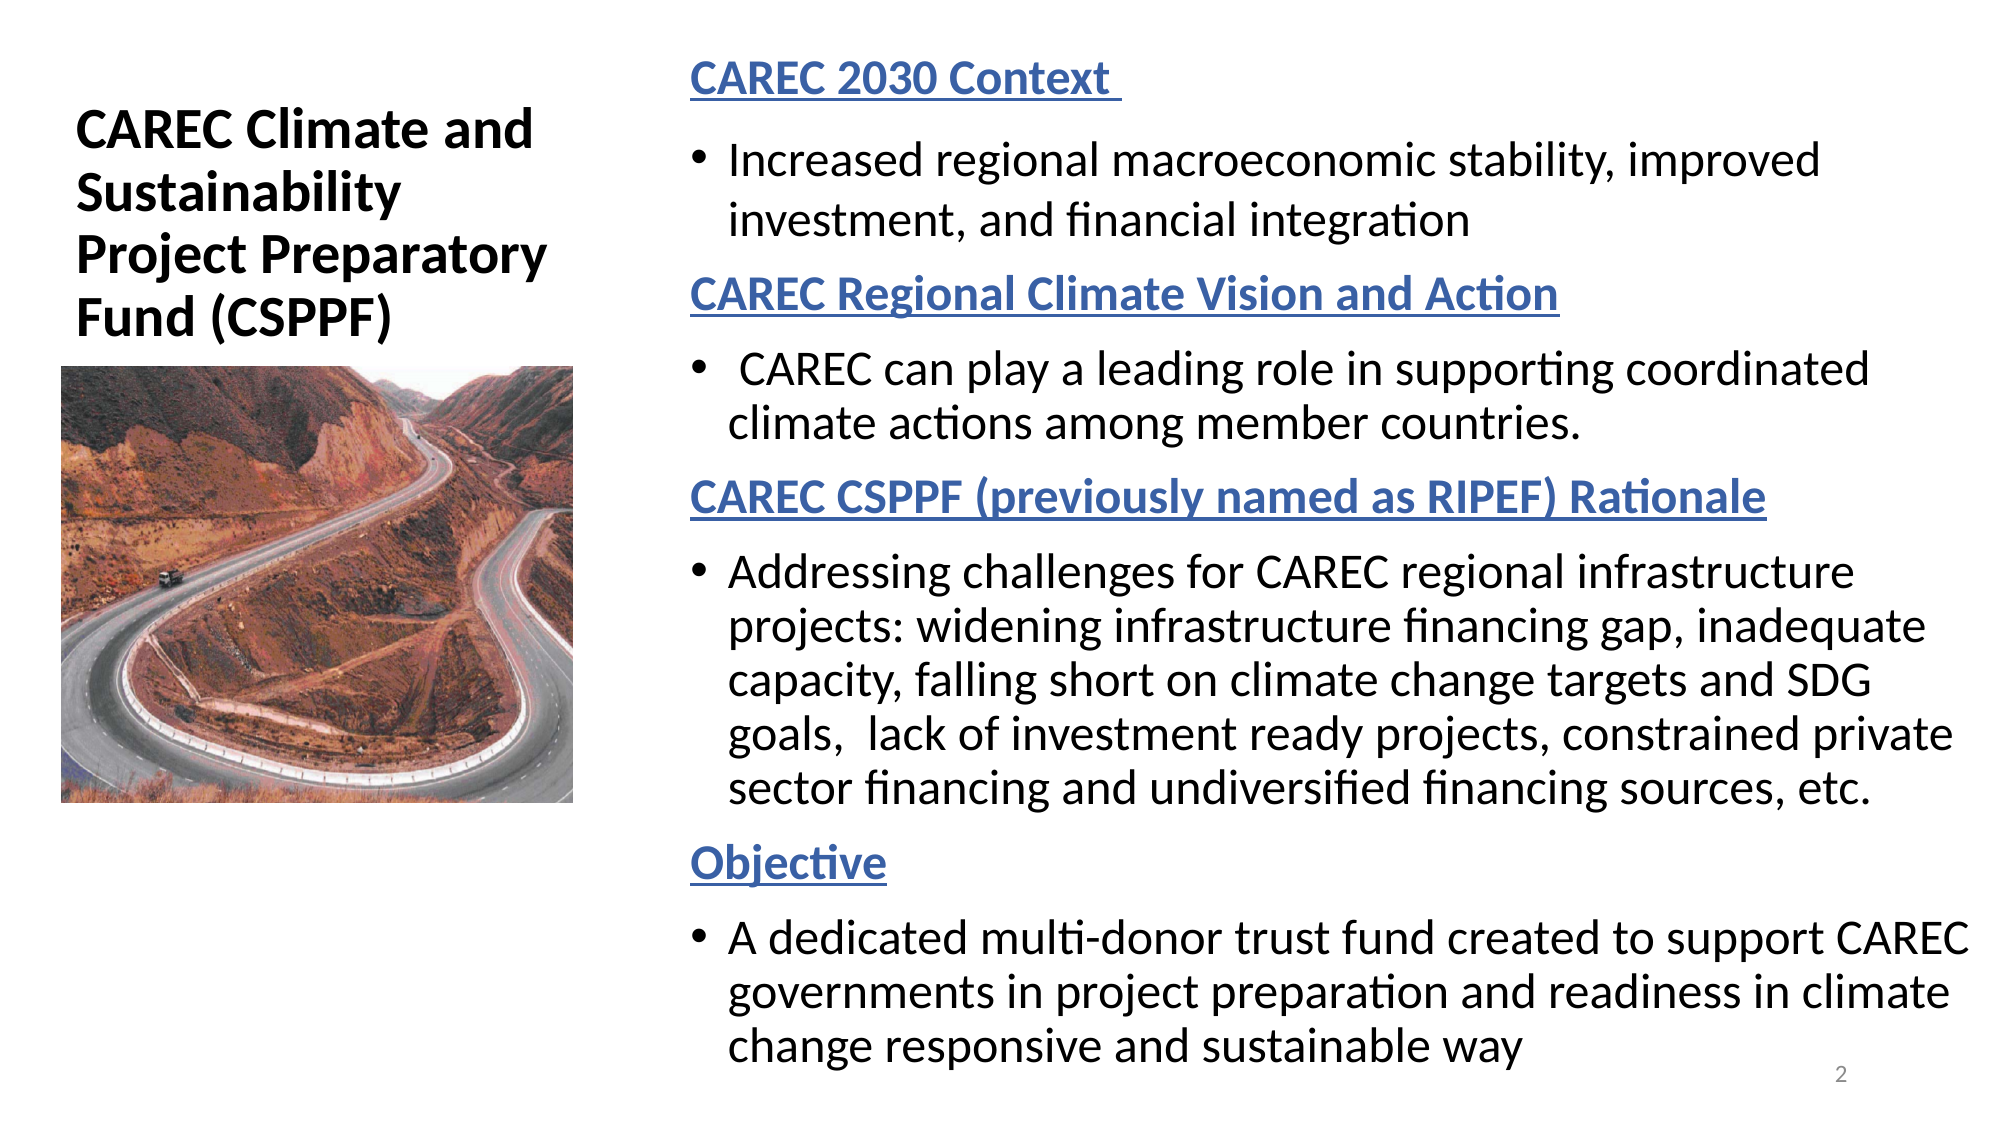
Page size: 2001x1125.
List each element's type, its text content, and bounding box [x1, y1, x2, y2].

picture [61, 366, 573, 803]
list CAREC 2030 Context Increased regional macroeconomic stability, improved investment, and financial integration CAREC Regional Climate Vision and Action CAREC can play a leading role in supporting coordinated climate actions among member countries. CAREC CSPPF (previously named as RIPEF) Rationale Addressing challenges for CAREC regional infrastructure projects: widening infrastructure financing gap, inadequate capacity, falling short on climate change targets and SDG goals, lack of investment ready projects, constrained private sector financing and undiversified financing sources, etc. Objective A dedicated multi-donor trust fund created to support CAREC governments in project preparation and readiness in climate change responsive and sustainable way [675, 126, 2000, 1073]
slide_number 2 [1412, 1042, 1863, 1103]
title CAREC Climate and Sustainability Project Preparatory Fund (CSPPF) [61, 55, 573, 366]
